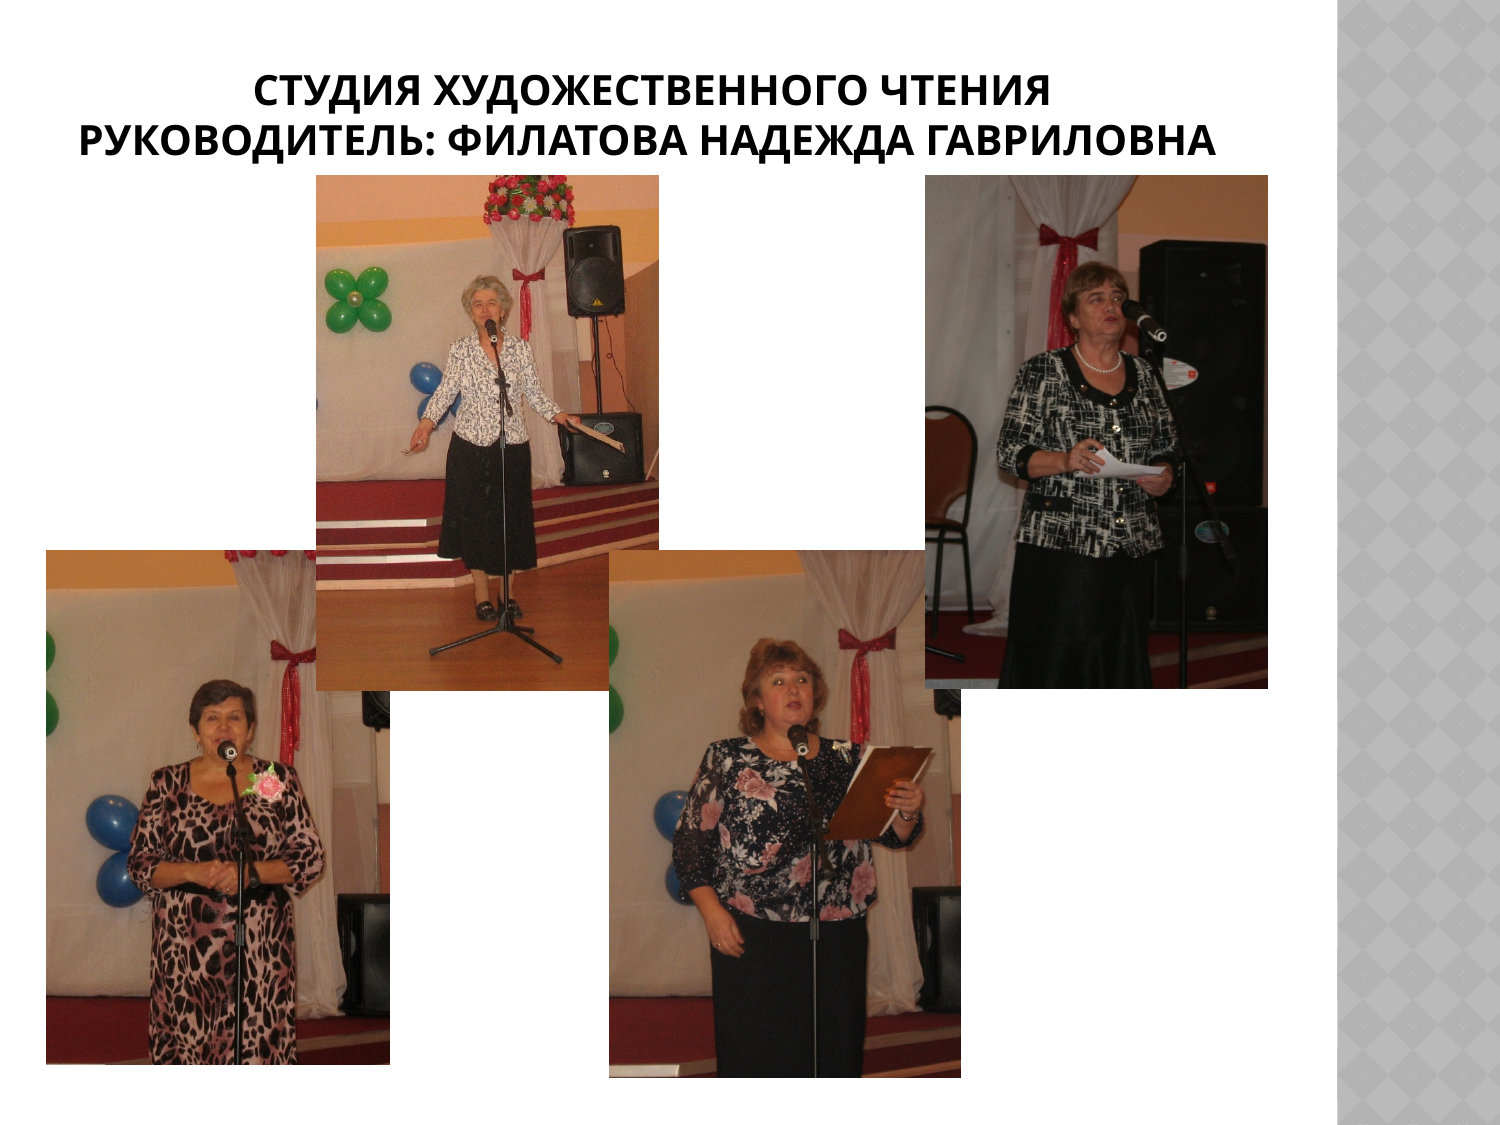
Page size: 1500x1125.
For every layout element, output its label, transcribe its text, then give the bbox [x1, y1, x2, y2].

title Студия художественного чтения Руководитель: Филатова Надежда Гавриловна [58, 35, 1247, 164]
picture [315, 175, 962, 1079]
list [46, 550, 390, 1065]
picture [925, 175, 1268, 689]
